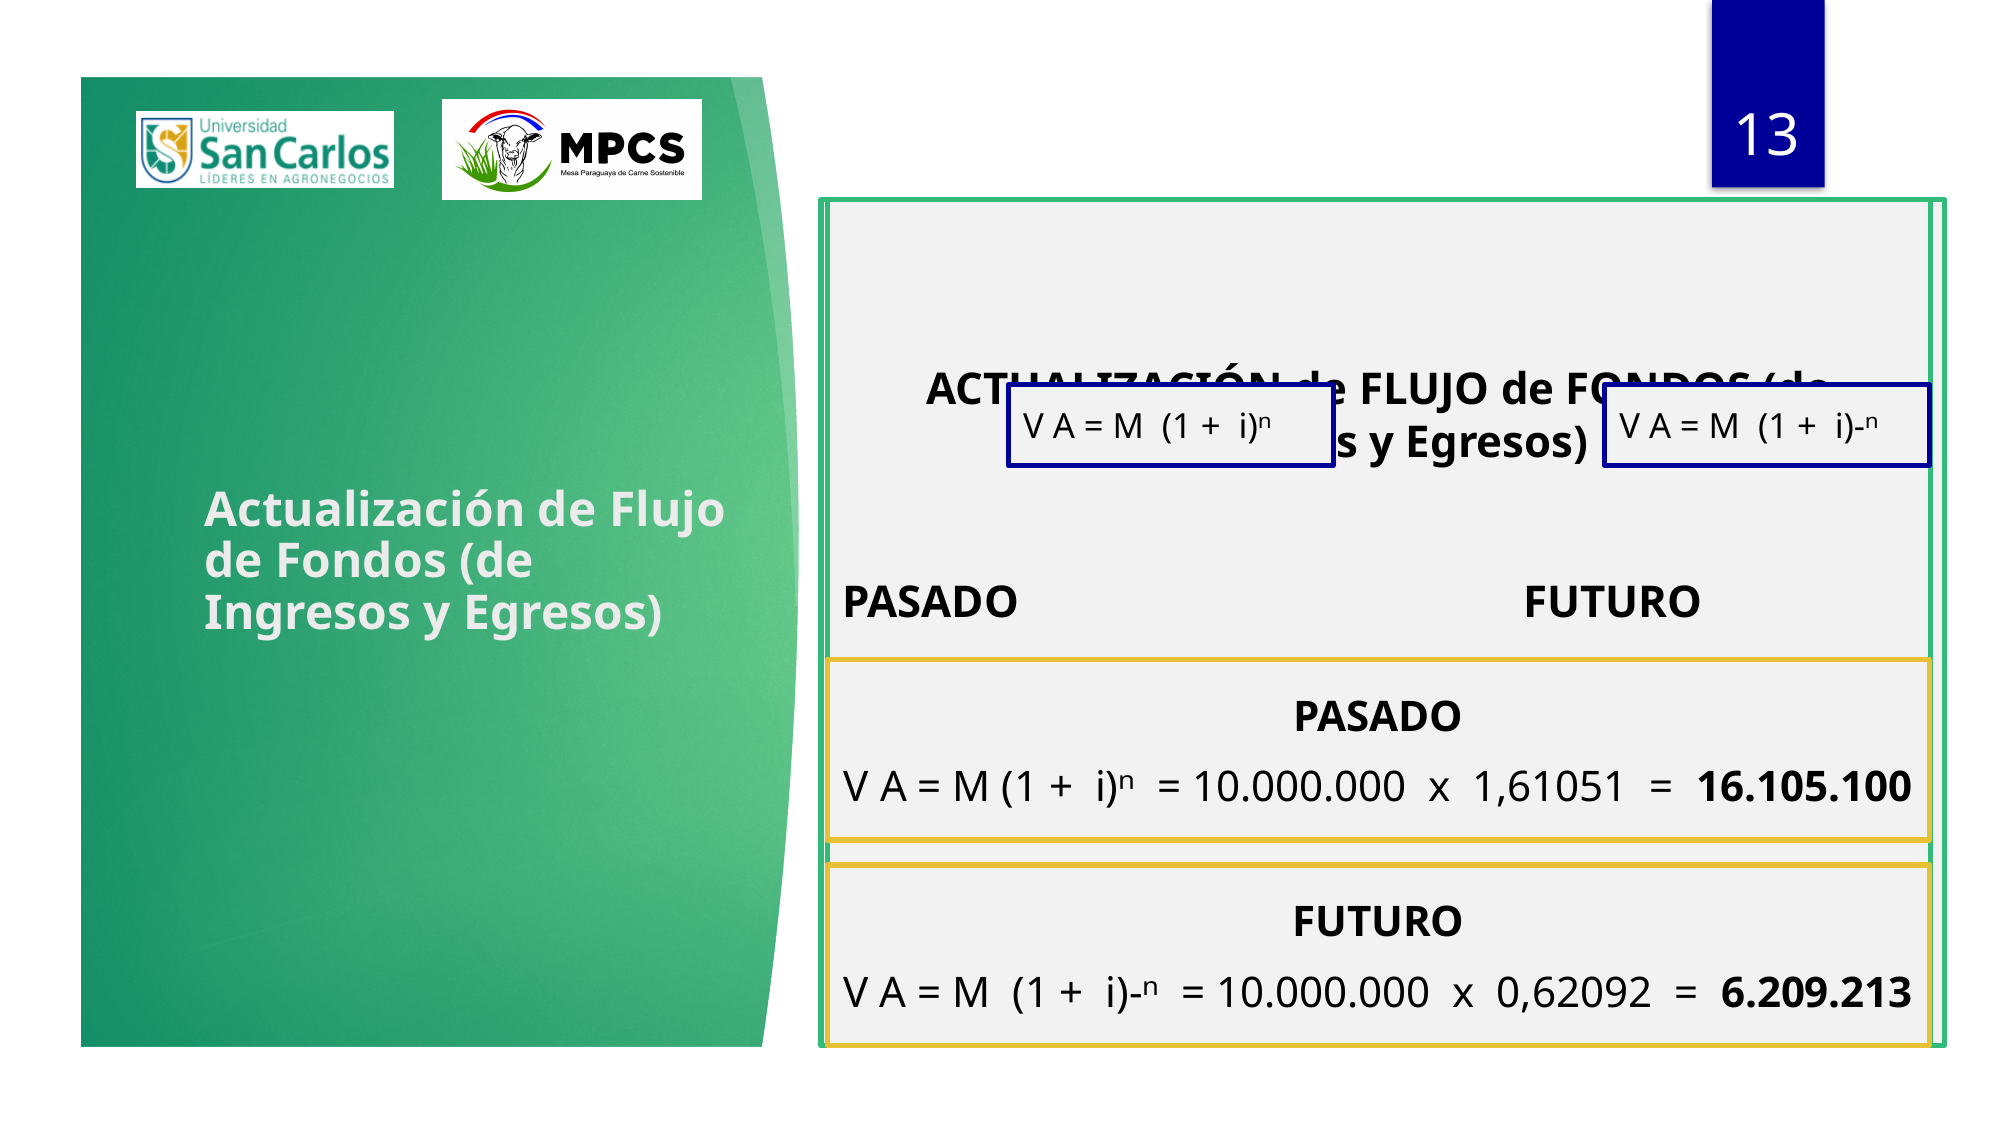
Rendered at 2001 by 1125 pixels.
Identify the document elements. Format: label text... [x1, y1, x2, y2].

list ACTUALIZACIÓN de FLUJO de FONDOS (de Ingresos y Egresos) PASADO FUTURO Ejemplo: Actualizar la suma de Gs 10.000.000 de hace 5 años, al 10 % [825, 197, 1933, 1048]
list [818, 197, 825, 1048]
picture [442, 99, 702, 200]
list [1933, 197, 1947, 1048]
title Actualización de Flujo de Fondos (de Ingresos y Egresos) [189, 375, 754, 750]
list V A = M (1 + i)ⁿ [1006, 382, 1336, 468]
slide_number 13 [1698, 48, 1836, 175]
list FUTURO V A = M (1 + i)-ⁿ = 10.000.000 x 0,62092 = 6.209.213 [825, 862, 1932, 1048]
list V A = M (1 + i)-ⁿ [1602, 382, 1932, 468]
picture [136, 111, 394, 189]
list PASADO V A = M (1 + i)ⁿ = 10.000.000 x 1,61051 = 16.105.100 [825, 657, 1932, 843]
